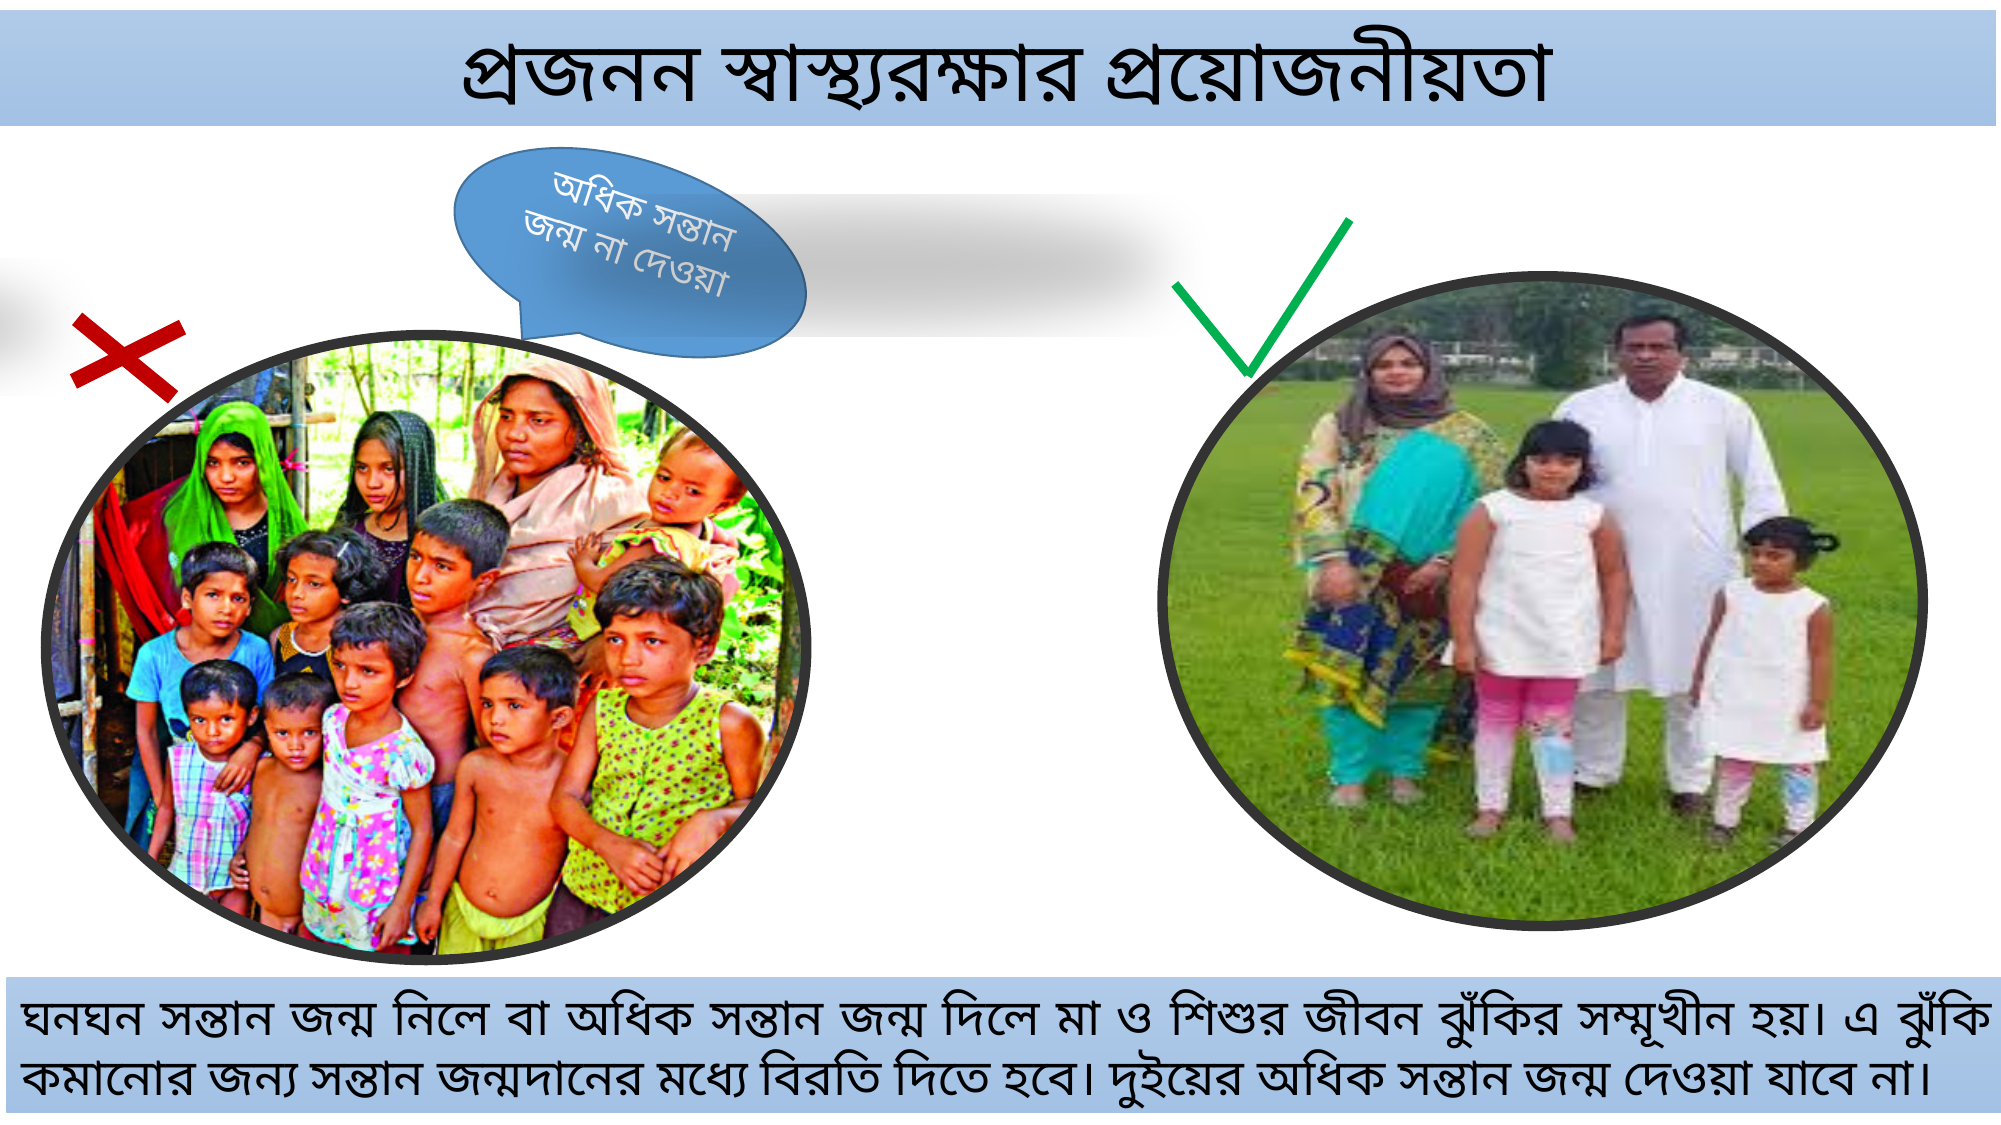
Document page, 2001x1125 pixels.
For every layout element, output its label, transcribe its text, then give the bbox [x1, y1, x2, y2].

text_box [45, 160, 813, 961]
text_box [1162, 209, 1923, 927]
text_box প্রজনন স্বাস্থ্যরক্ষার প্রয়োজনীয়তা [0, 10, 1996, 126]
text_box ঘনঘন সন্তান জন্ম নিলে বা অধিক সন্তান জন্ম দিলে মা ও শিশুর জীবন ঝুঁকির সম্মূখীন হয়। এ ঝুঁকি কমানোর জন্য সন্তান জন্মদানের মধ্যে বিরতি দিতে হবে। দুইয়ের অধিক সন্তান জন্ম দেওয়া যাবে না। [6, 977, 2000, 1113]
